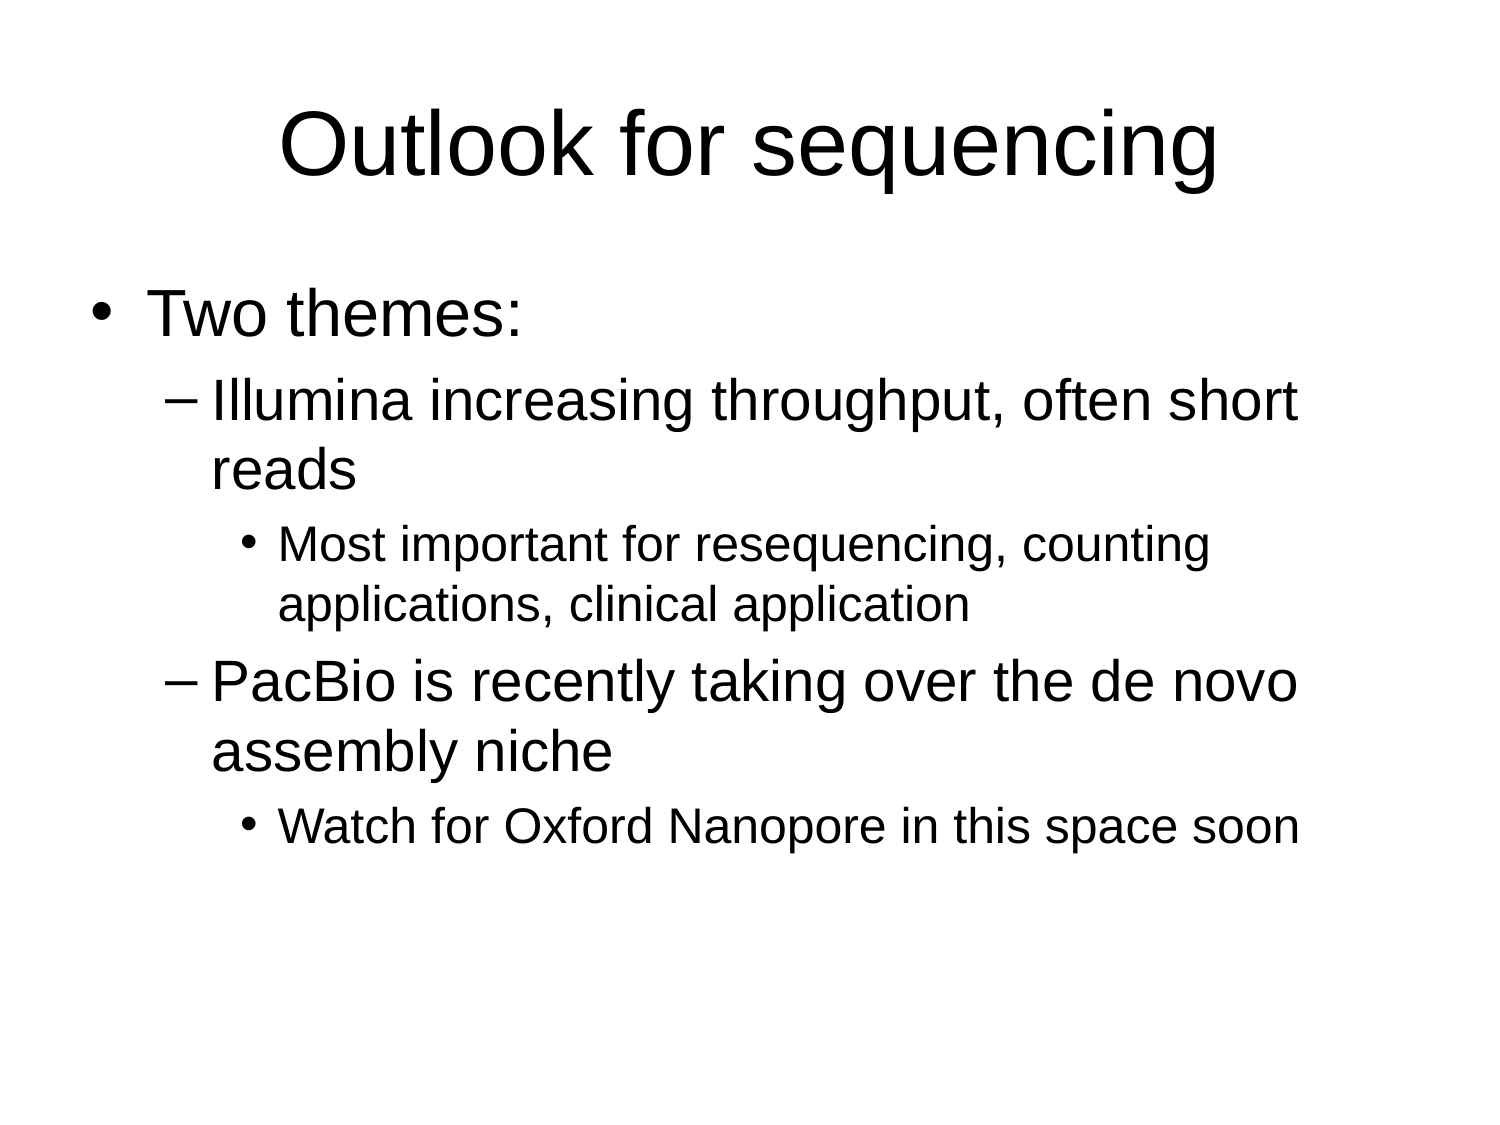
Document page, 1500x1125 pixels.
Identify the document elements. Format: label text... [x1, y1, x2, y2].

title Outlook for sequencing [75, 45, 1425, 233]
list Two themes: Illumina increasing throughput, often short reads Most important for resequencing, counting applications, clinical application PacBio is recently taking over the de novo assembly niche Watch for Oxford Nanopore in this space soon [75, 262, 1425, 1005]
